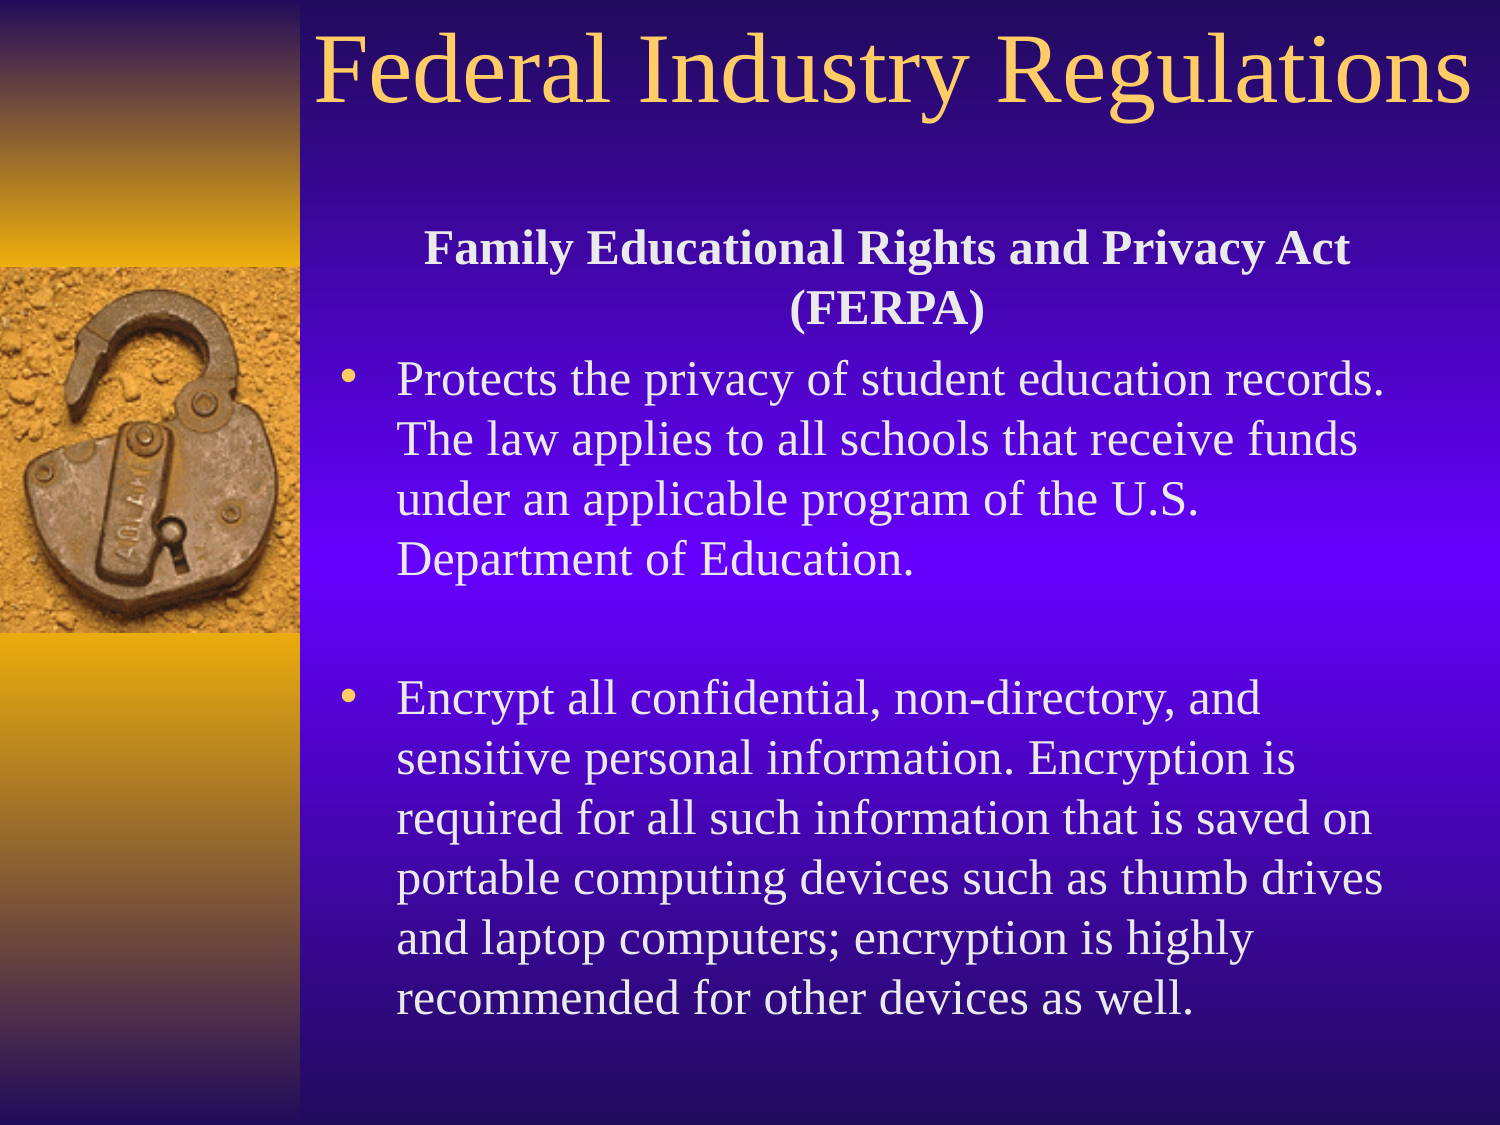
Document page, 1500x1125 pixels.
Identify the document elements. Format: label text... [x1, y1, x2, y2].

title Federal Industry Regulations [287, 0, 1500, 125]
picture [0, 267, 300, 633]
subtitle Family Educational Rights and Privacy Act (FERPA) Protects the privacy of student education records. The law applies to all schools that receive funds under an applicable program of the U.S. Department of Education. Encrypt all confidential, non-directory, and sensitive personal information. Encryption is required for all such information that is saved on portable computing devices such as thumb drives and laptop computers; encryption is highly recommended for other devices as well. [324, 137, 1450, 1063]
